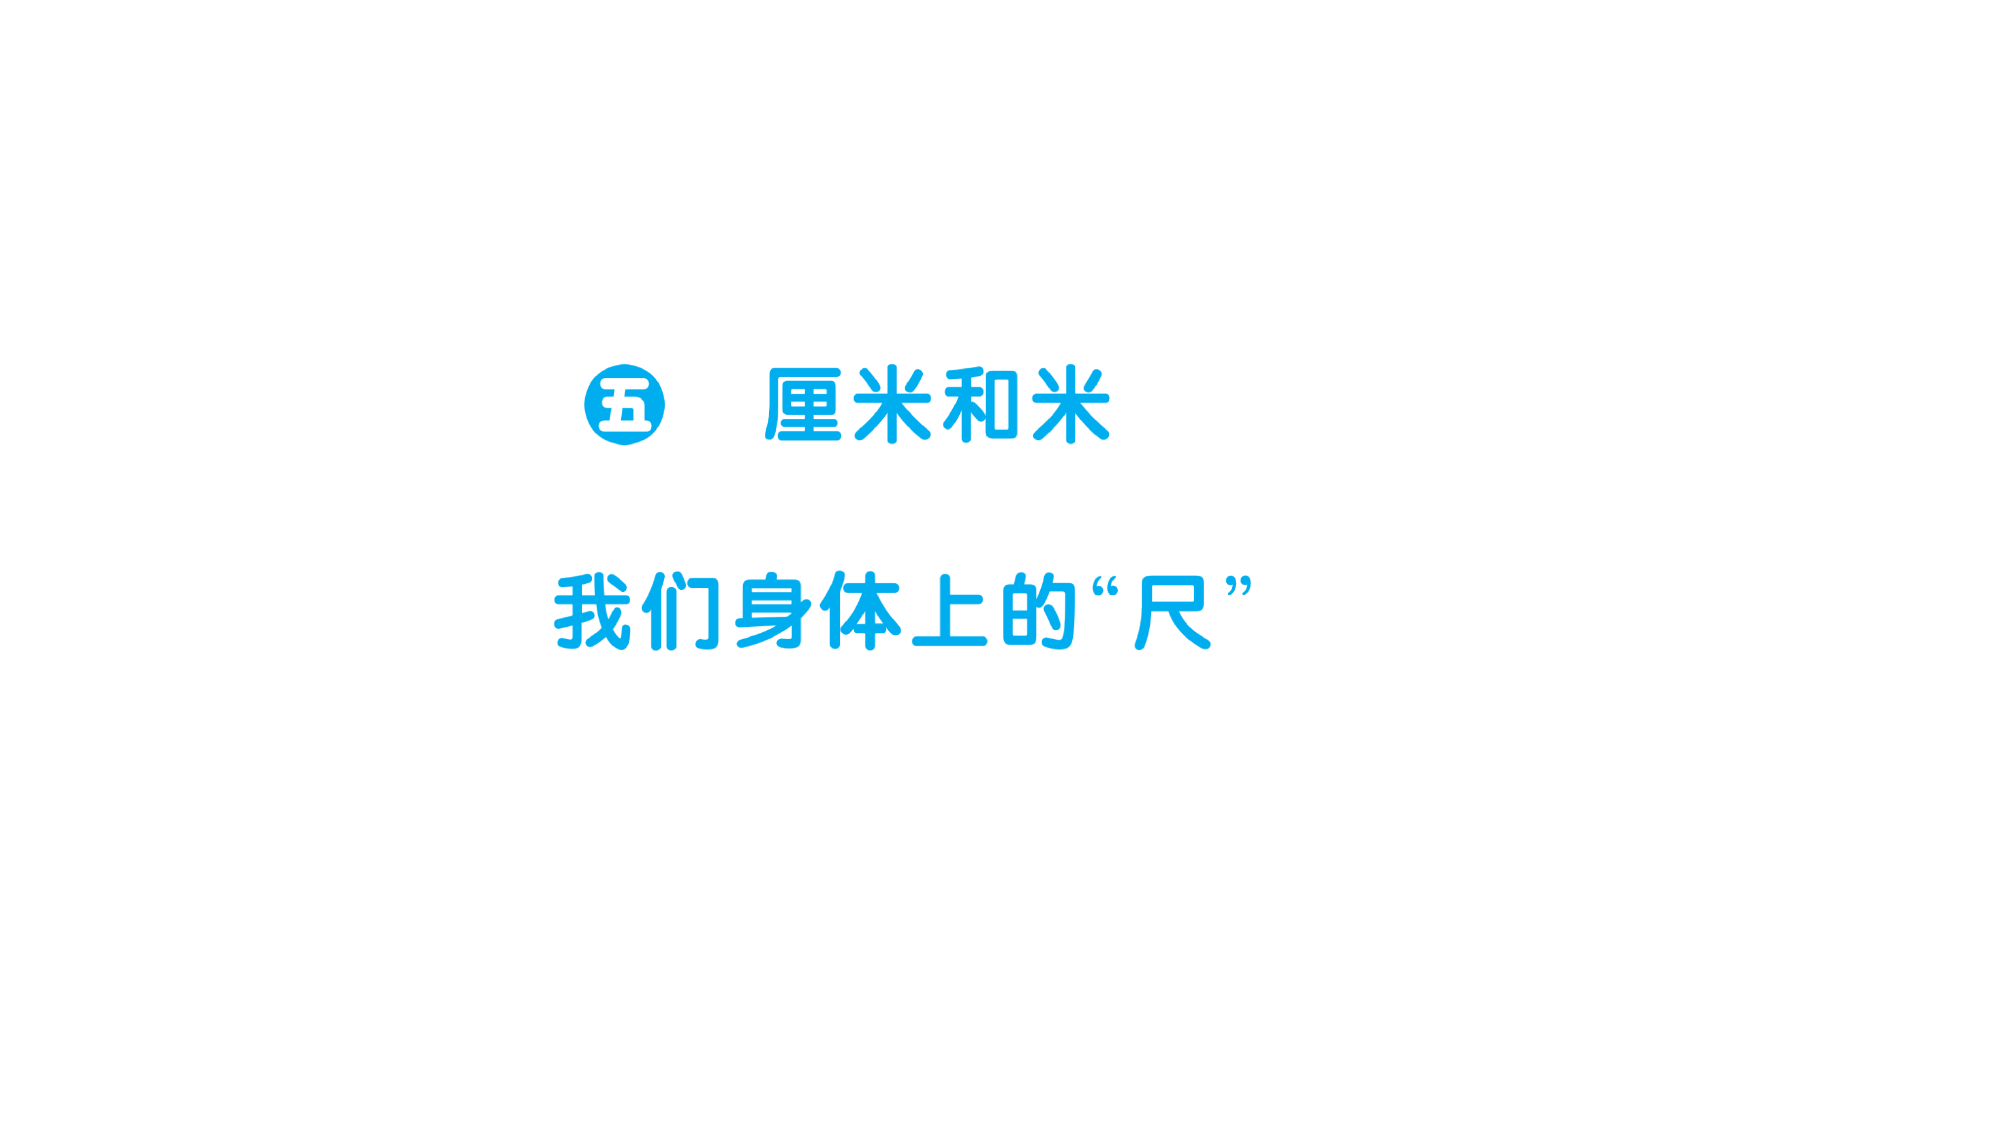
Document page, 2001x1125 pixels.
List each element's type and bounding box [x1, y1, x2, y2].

picture [580, 338, 1915, 470]
picture [550, 550, 2000, 711]
